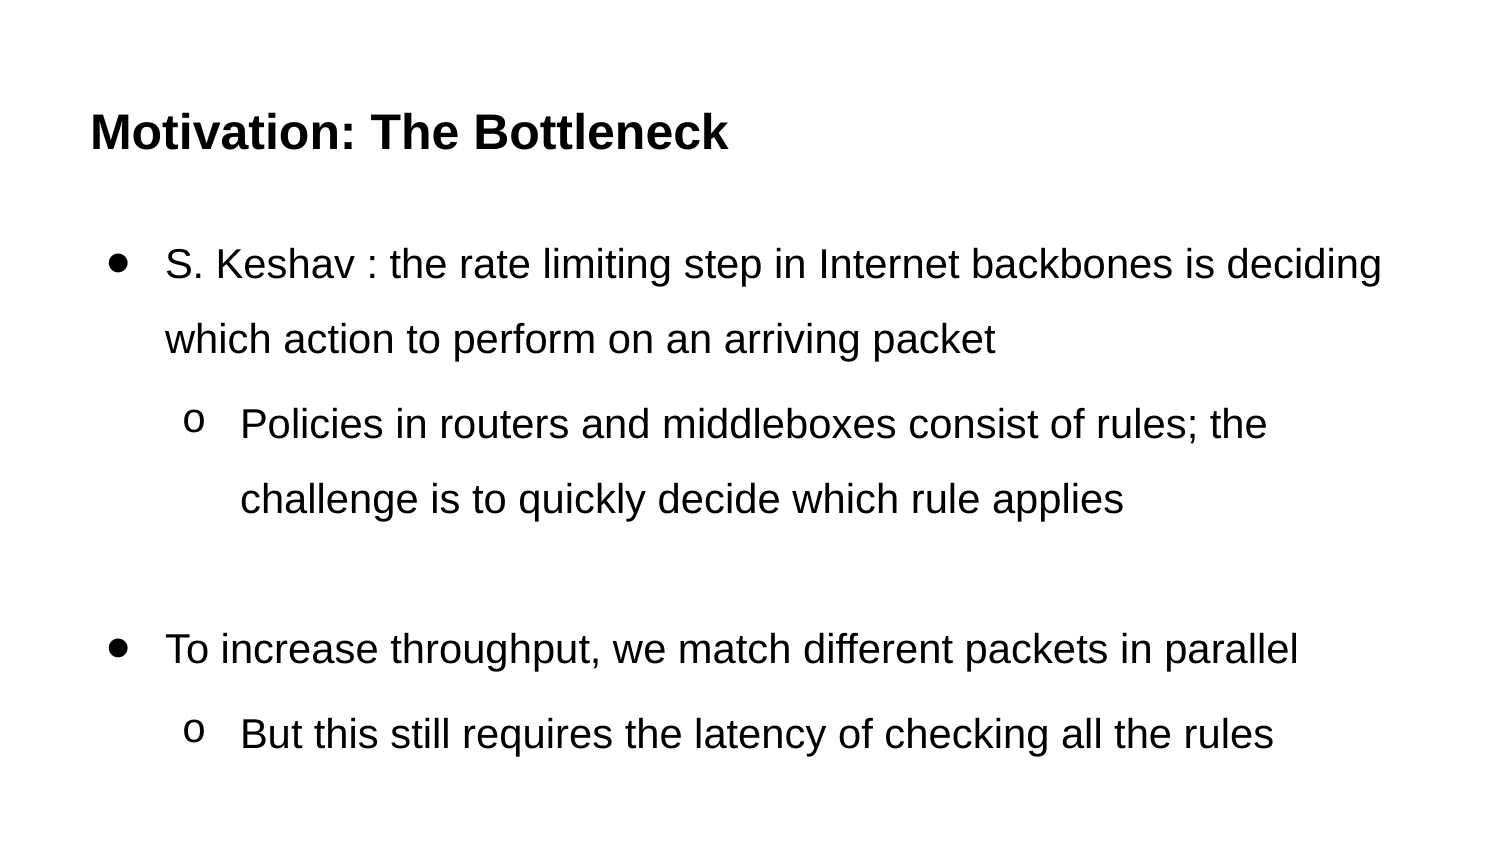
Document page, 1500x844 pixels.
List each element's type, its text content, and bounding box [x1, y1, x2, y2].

title Motivation: The Bottleneck [75, 33, 1425, 175]
list S. Keshav : the rate limiting step in Internet backbones is deciding which action to perform on an arriving packet Policies in routers and middleboxes consist of rules; the challenge is to quickly decide which rule applies To increase throughput, we match different packets in parallel But this still requires the latency of checking all the rules [75, 196, 1425, 808]
